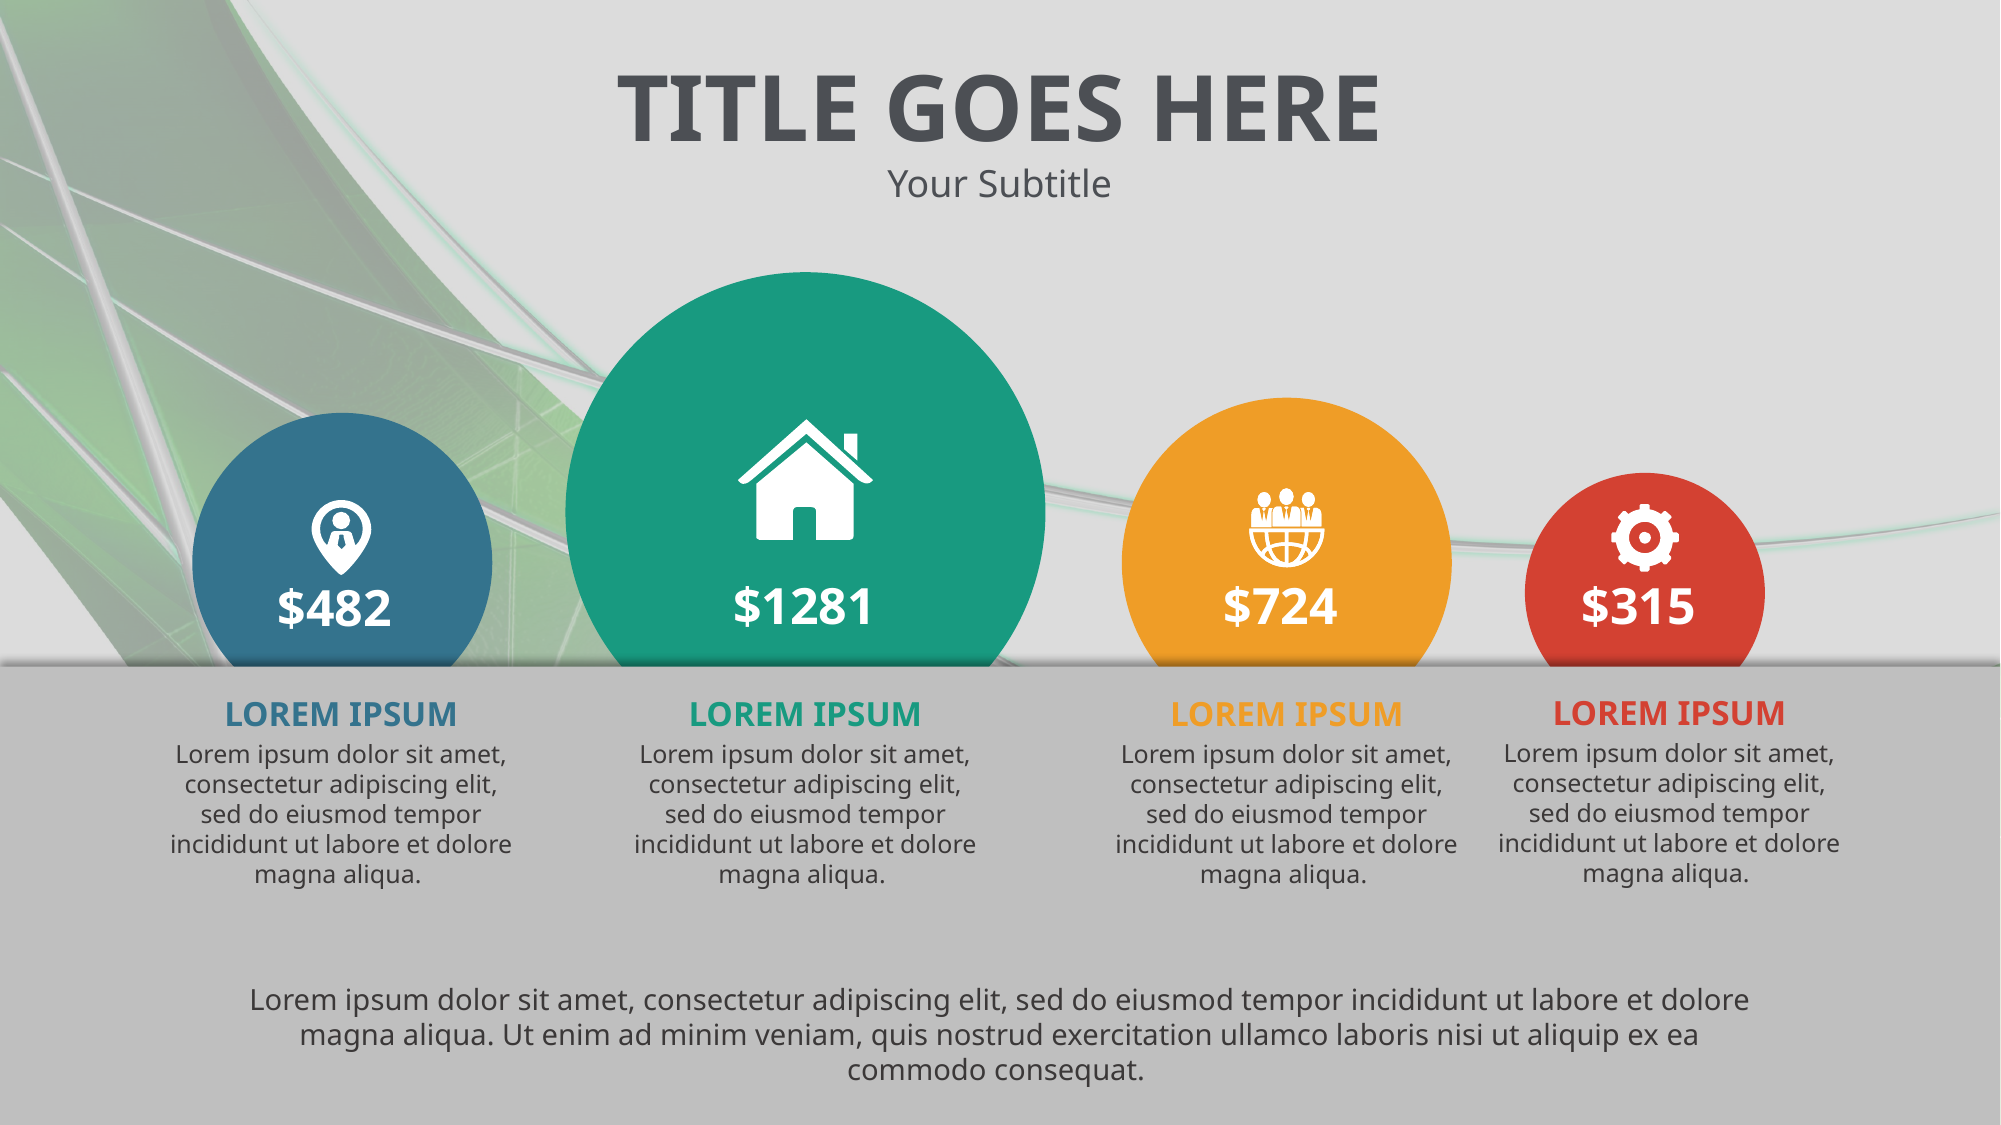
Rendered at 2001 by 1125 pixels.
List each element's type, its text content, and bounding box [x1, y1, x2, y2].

text_box [1523, 471, 1766, 655]
text_box $482 [263, 569, 420, 645]
text_box Lorem ipsum dolor sit amet, consectetur adipiscing elit, sed do eiusmod tempor incididunt ut labore et dolore magna aliqua. Ut enim ad minim veniam, quis nostrud exercitation ullamco laboris nisi ut aliquip ex ea commodo consequat. [229, 974, 1771, 1094]
text_box LOREM IPSUM Lorem ipsum dolor sit amet, consectetur adipiscing elit, sed do eiusmod tempor incididunt ut labore et dolore magna aliqua. [617, 686, 993, 896]
text_box [1611, 504, 1679, 567]
text_box $315 [1566, 567, 1723, 642]
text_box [311, 499, 372, 575]
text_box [1249, 488, 1325, 568]
text_box [1120, 396, 1453, 655]
text_box $1281 [718, 567, 893, 642]
text_box LOREM IPSUM Lorem ipsum dolor sit amet, consectetur adipiscing elit, sed do eiusmod tempor incididunt ut labore et dolore magna aliqua. [1481, 685, 1857, 895]
text_box [191, 411, 494, 655]
text_box [756, 442, 854, 540]
text_box [564, 271, 1047, 655]
text_box LOREM IPSUM Lorem ipsum dolor sit amet, consectetur adipiscing elit, sed do eiusmod tempor incididunt ut labore et dolore magna aliqua. [1099, 686, 1475, 896]
text_box TITLE GOES HERE Your Subtitle [548, 42, 1452, 212]
text_box [737, 419, 873, 484]
text_box $724 [1208, 567, 1365, 642]
text_box [0, 666, 2000, 1125]
text_box LOREM IPSUM Lorem ipsum dolor sit amet, consectetur adipiscing elit, sed do eiusmod tempor incididunt ut labore et dolore magna aliqua. [153, 686, 529, 896]
